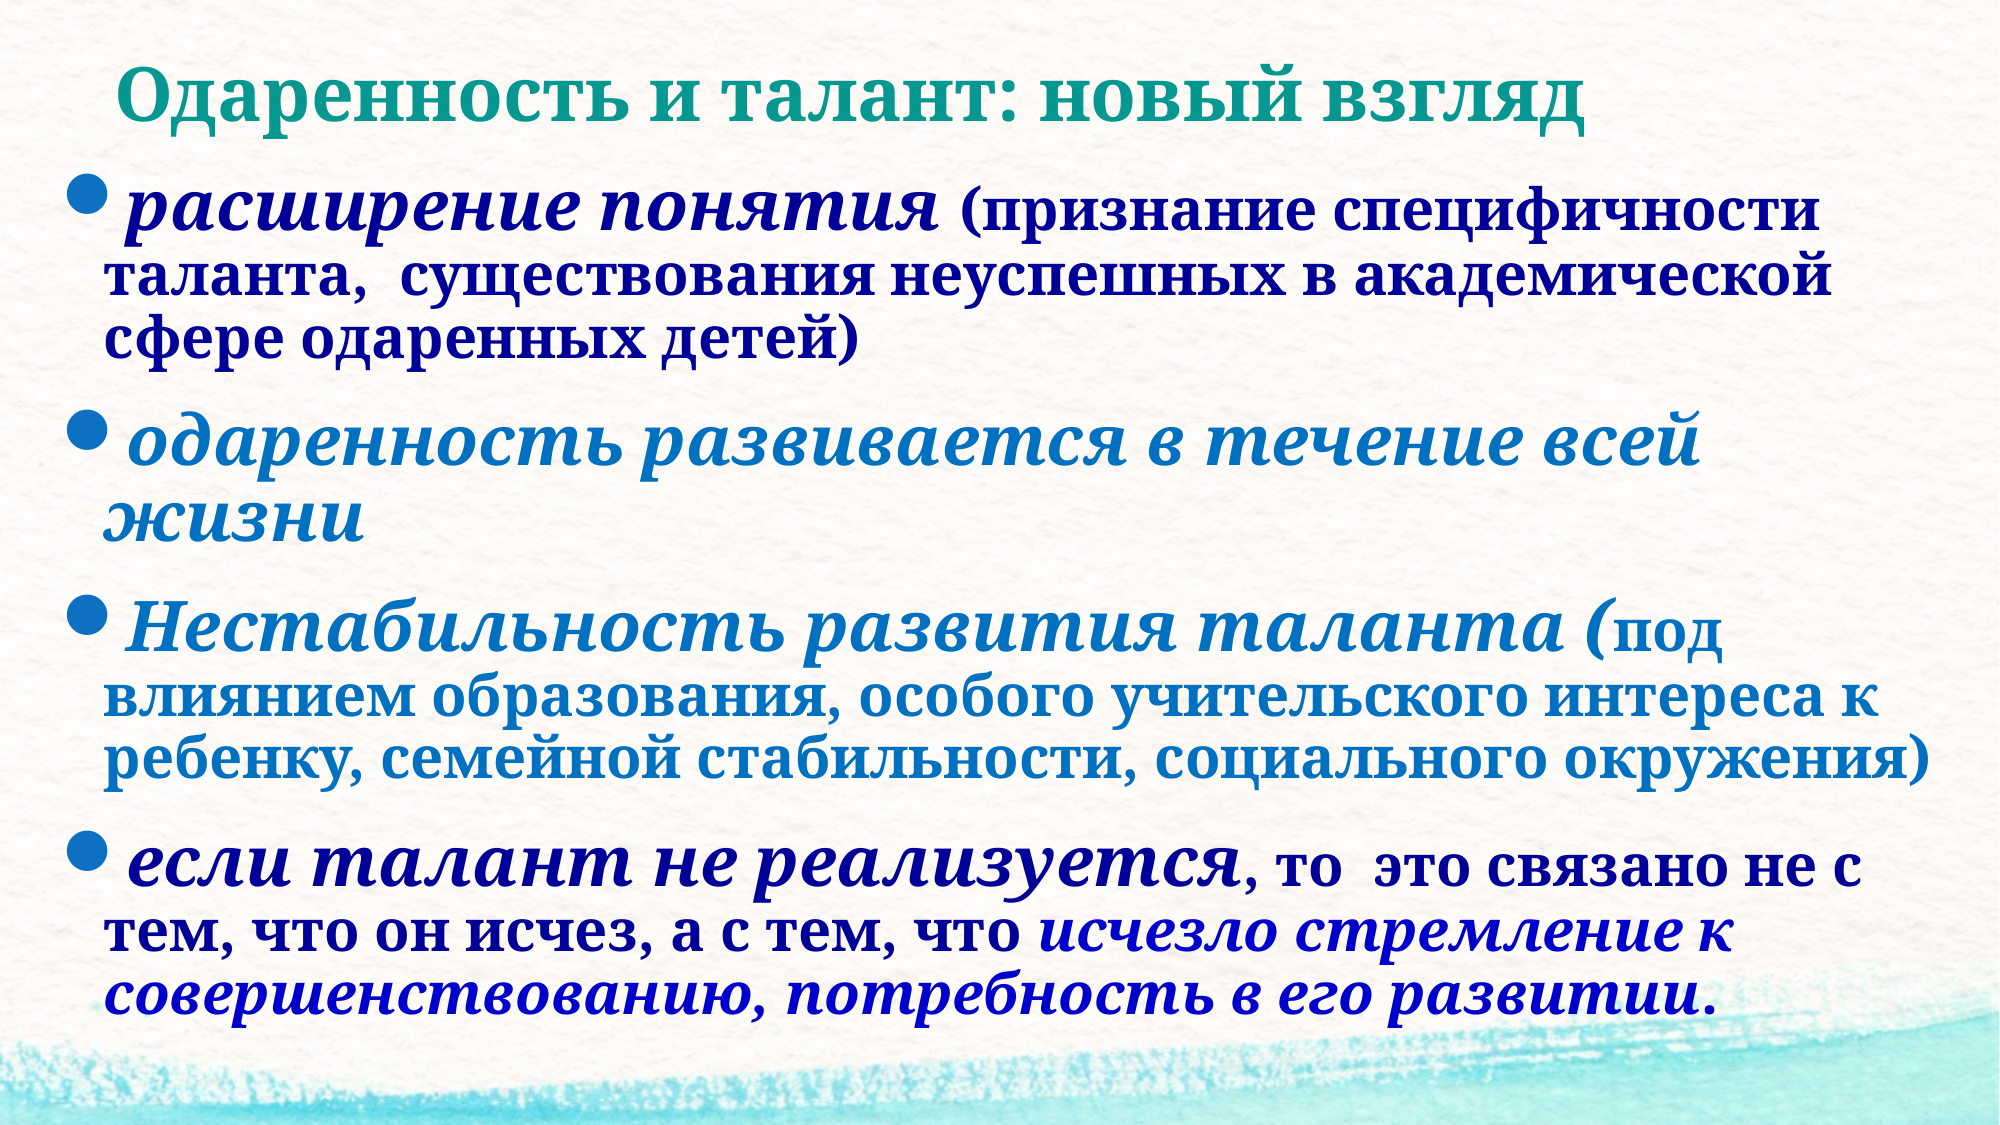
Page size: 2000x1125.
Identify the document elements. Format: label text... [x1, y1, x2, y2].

picture [0, 0, 2000, 1125]
list расширение понятия (признание специфичности таланта, существования неуспешных в академической сфере одаренных детей) одаренность развивается в течение всей жизни Нестабильность развития таланта (под влиянием образования, особого учительского интереса к ребенку, семейной стабильности, социального окружения) если талант не реализуется, то это связано не с тем, что он исчез, а с тем, что исчезло стремление к совершенствованию, потребность в его развитии. [46, 162, 1950, 1088]
title Одаренность и талант: новый взгляд [99, 50, 1900, 146]
